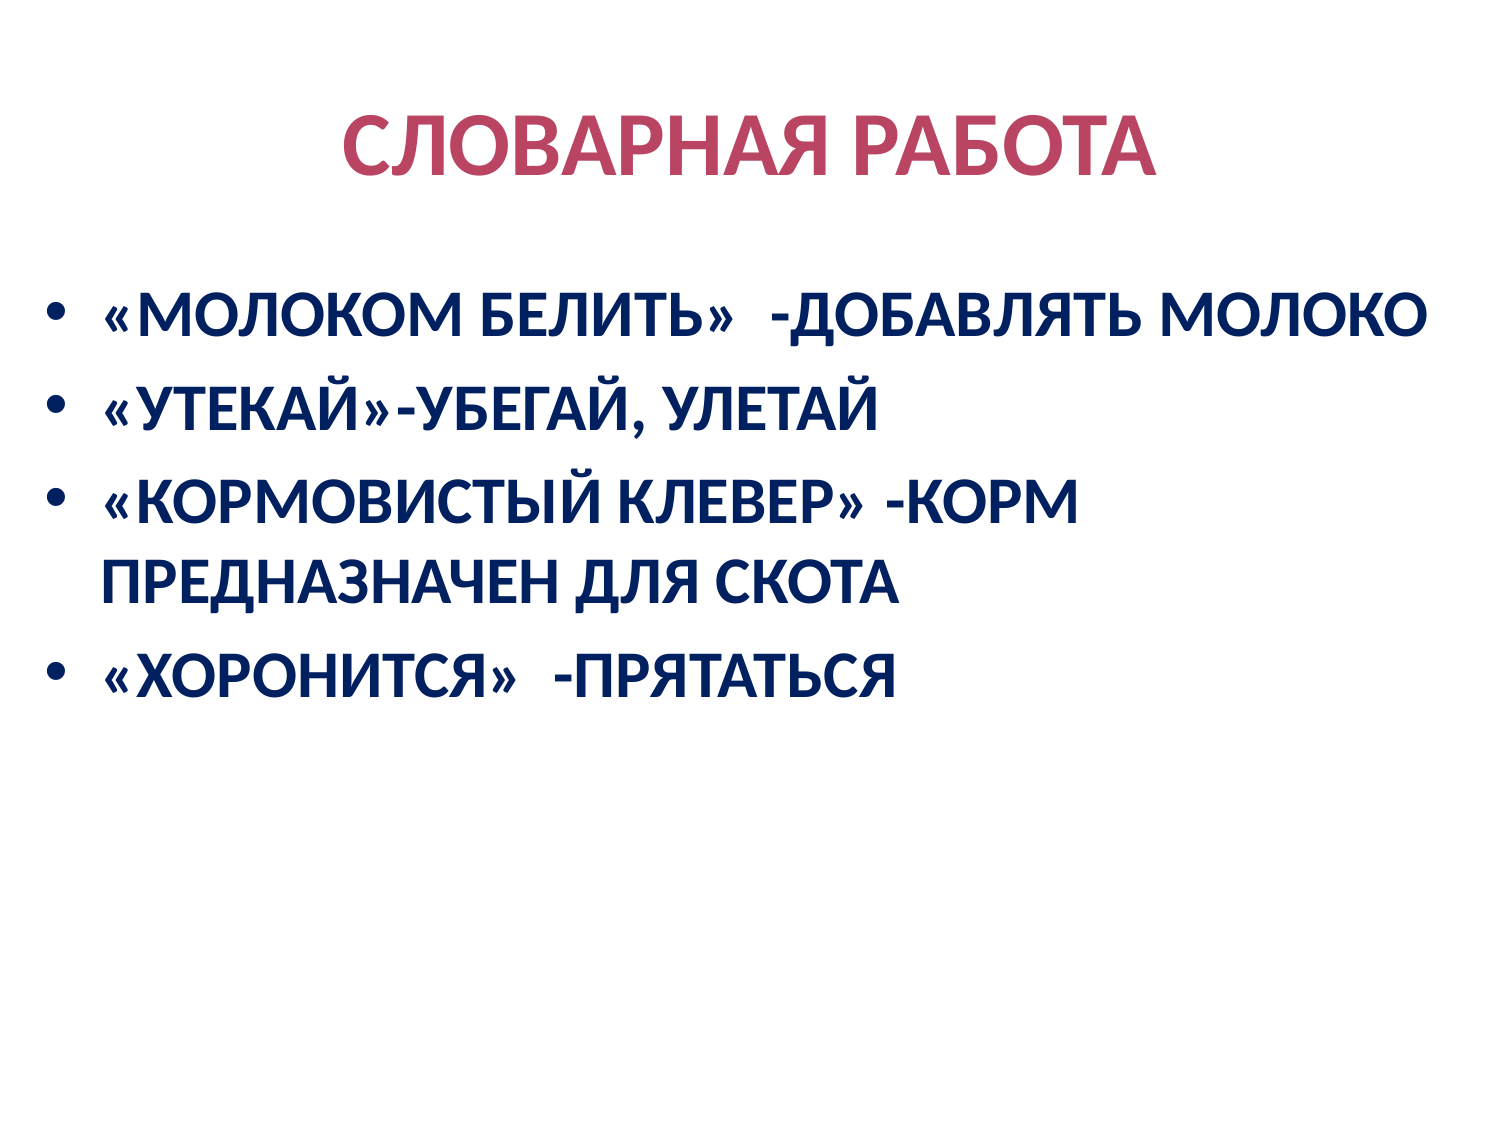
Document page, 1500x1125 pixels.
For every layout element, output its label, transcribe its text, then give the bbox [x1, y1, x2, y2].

title Словарная работа [75, 45, 1425, 233]
list «Молоком белить» -добавлять молоко «Утекай»-убегай, улетай «Кормовистый клевер» -корм предназначен для скота «Хоронится» -прятаться [29, 262, 1471, 1005]
